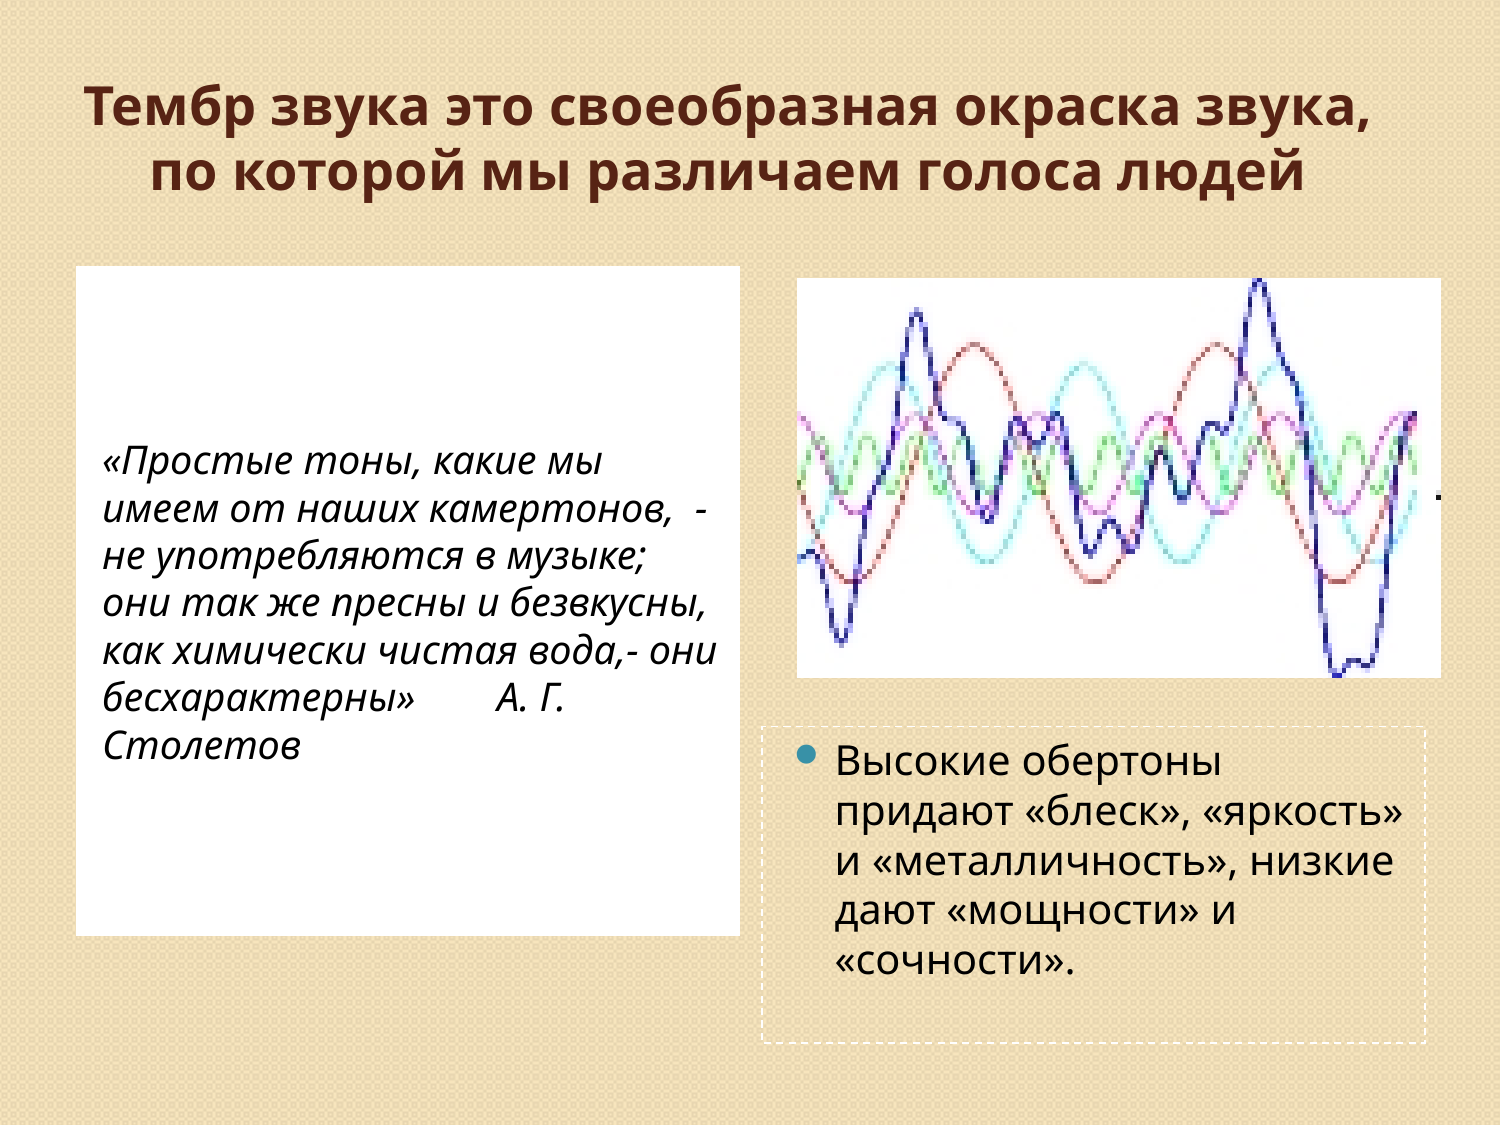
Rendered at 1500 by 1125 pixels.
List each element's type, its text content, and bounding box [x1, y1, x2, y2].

list Высокие обертоны придают «блеск», «яркость» и «металличность», низкие дают «мощности» и «сочности». [761, 726, 1426, 1044]
title Тембр звука это своеобразная окраска звука, по которой мы различаем голоса людей [53, 42, 1404, 231]
list «Простые тоны, какие мы имеем от наших камертонов, - не употребляются в музыке; они так же пресны и безвкусны, как химически чистая вода,- они бесхарактерны» А. Г. Столетов [76, 266, 740, 936]
picture [796, 278, 1442, 678]
